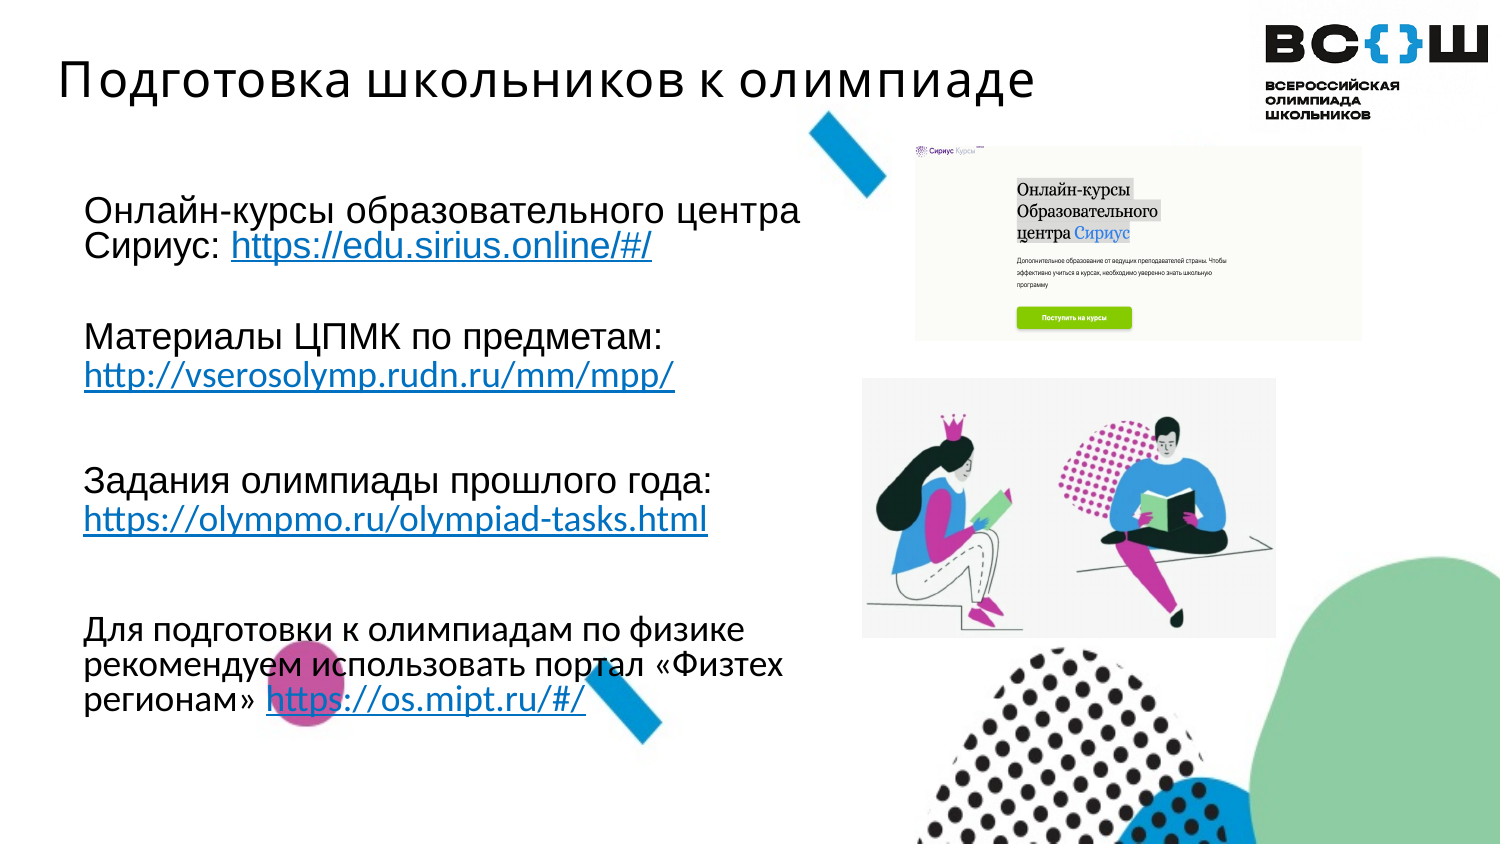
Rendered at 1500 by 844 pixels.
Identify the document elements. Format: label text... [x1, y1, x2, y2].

title Подготовка школьников к олимпиаде [55, 45, 1163, 189]
picture [0, 0, 1500, 844]
picture [1152, 815, 1167, 826]
picture [1184, 821, 1199, 833]
picture [1131, 829, 1146, 844]
picture [1204, 804, 1219, 820]
text_box Онлайн-курсы образовательного центра Сириус: https://edu.sirius.online/#/ [81, 192, 910, 266]
picture [1172, 798, 1187, 814]
picture [1217, 828, 1225, 840]
picture [1164, 834, 1179, 844]
text_box Материалы ЦПМК по предметам: http://vserosolymp.rudn.ru/mm/mpp/ [81, 319, 798, 434]
text_box Задания олимпиады прошлого года: https://olympmo.ru/olympiad-tasks.html [81, 463, 797, 540]
text_box Для подготовки к олимпиадам по физике рекомендуем использовать портал «Физтех регионам» https://os.mipt.ru/#/ [81, 610, 797, 719]
